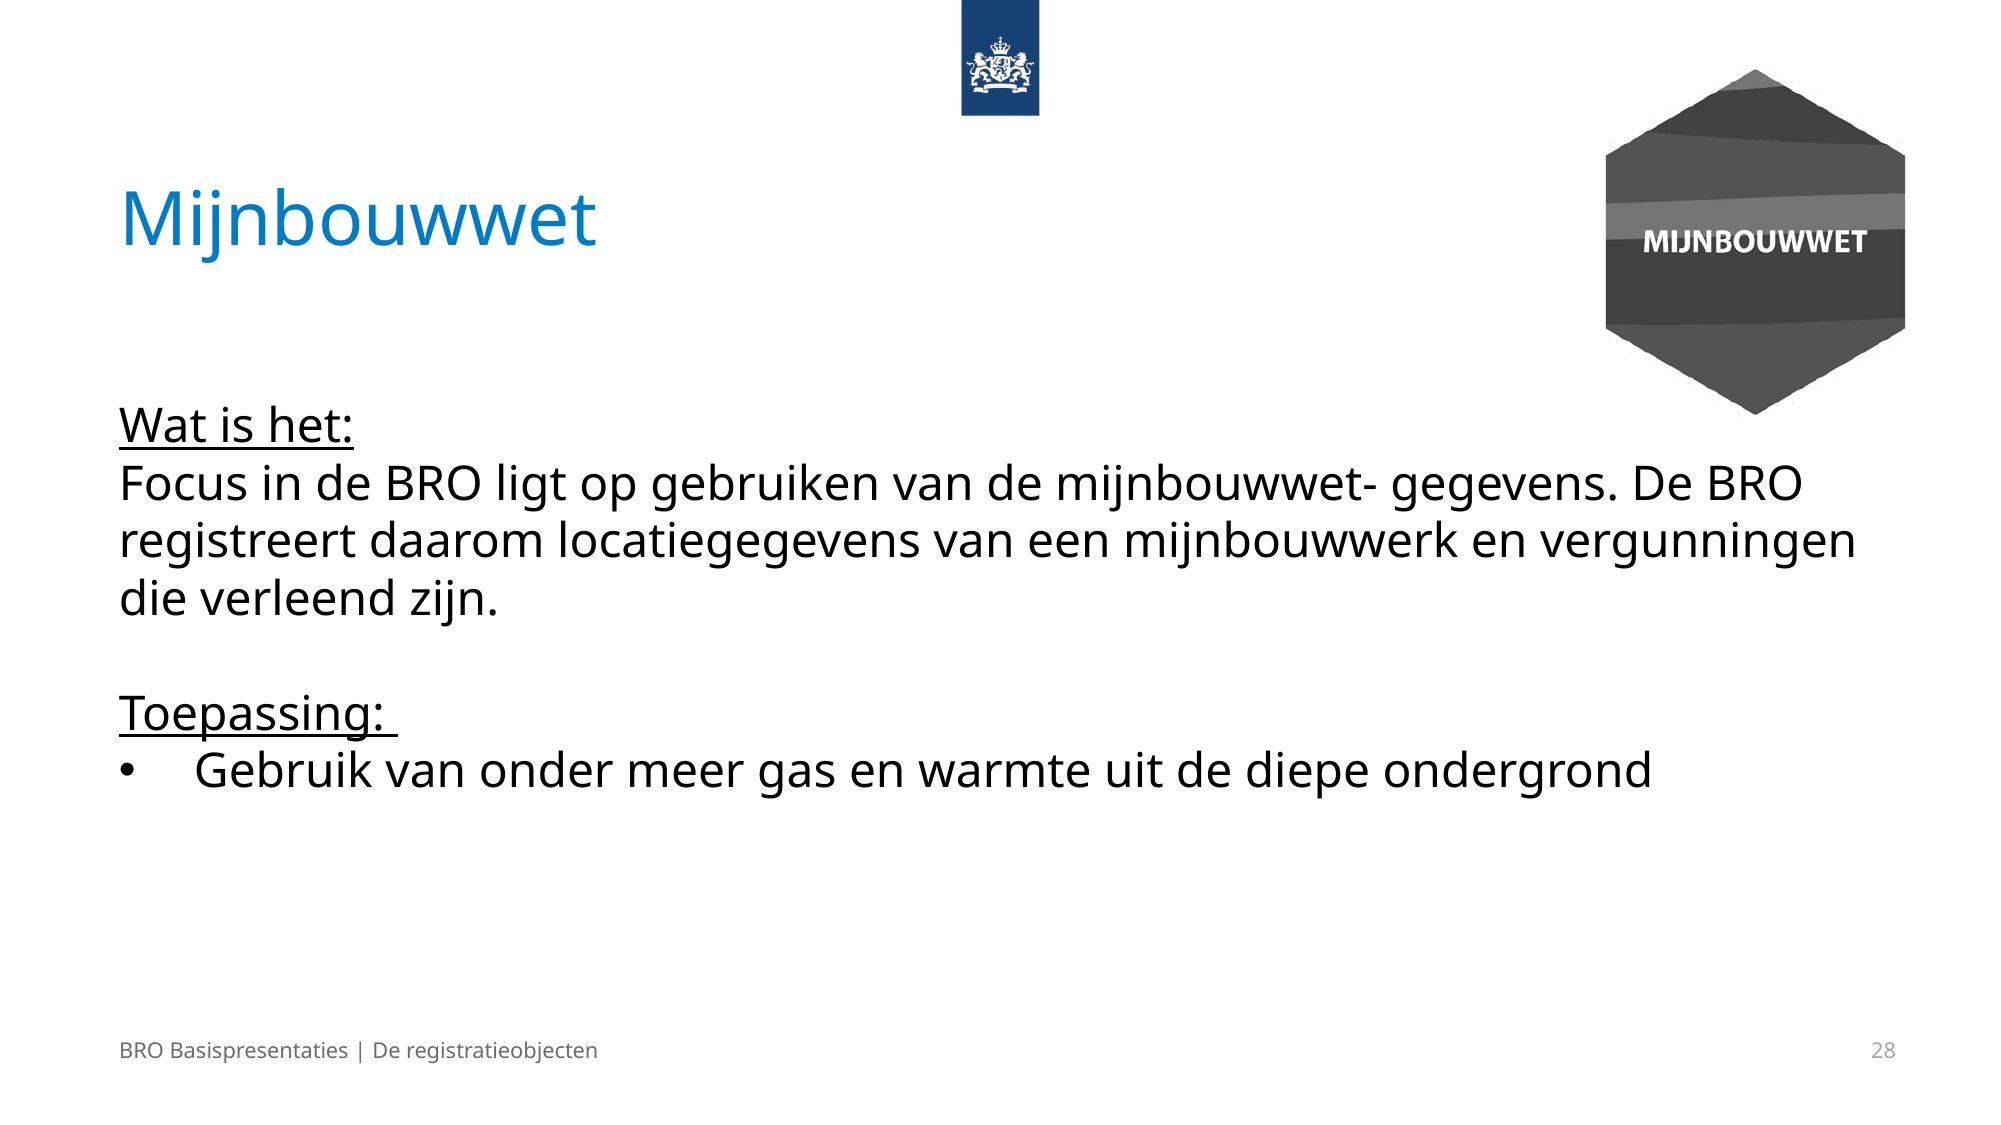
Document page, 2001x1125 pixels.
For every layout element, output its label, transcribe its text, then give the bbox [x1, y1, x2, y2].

picture [0, 0, 2000, 427]
footer BRO Basispresentaties | De registratieobjecten [104, 1020, 925, 1074]
slide_number 28 [1074, 1020, 1897, 1074]
text_box Wat is het: Focus in de BRO ligt op gebruiken van de mijnbouwwet- gegevens. De BRO registreert daarom locatiegegevens van een mijnbouwwerk en vergunningen die verleend zijn. Toepassing: Gebruik van onder meer gas en warmte uit de diepe ondergrond [104, 387, 1940, 805]
title Mijnbouwwet [104, 172, 1570, 329]
